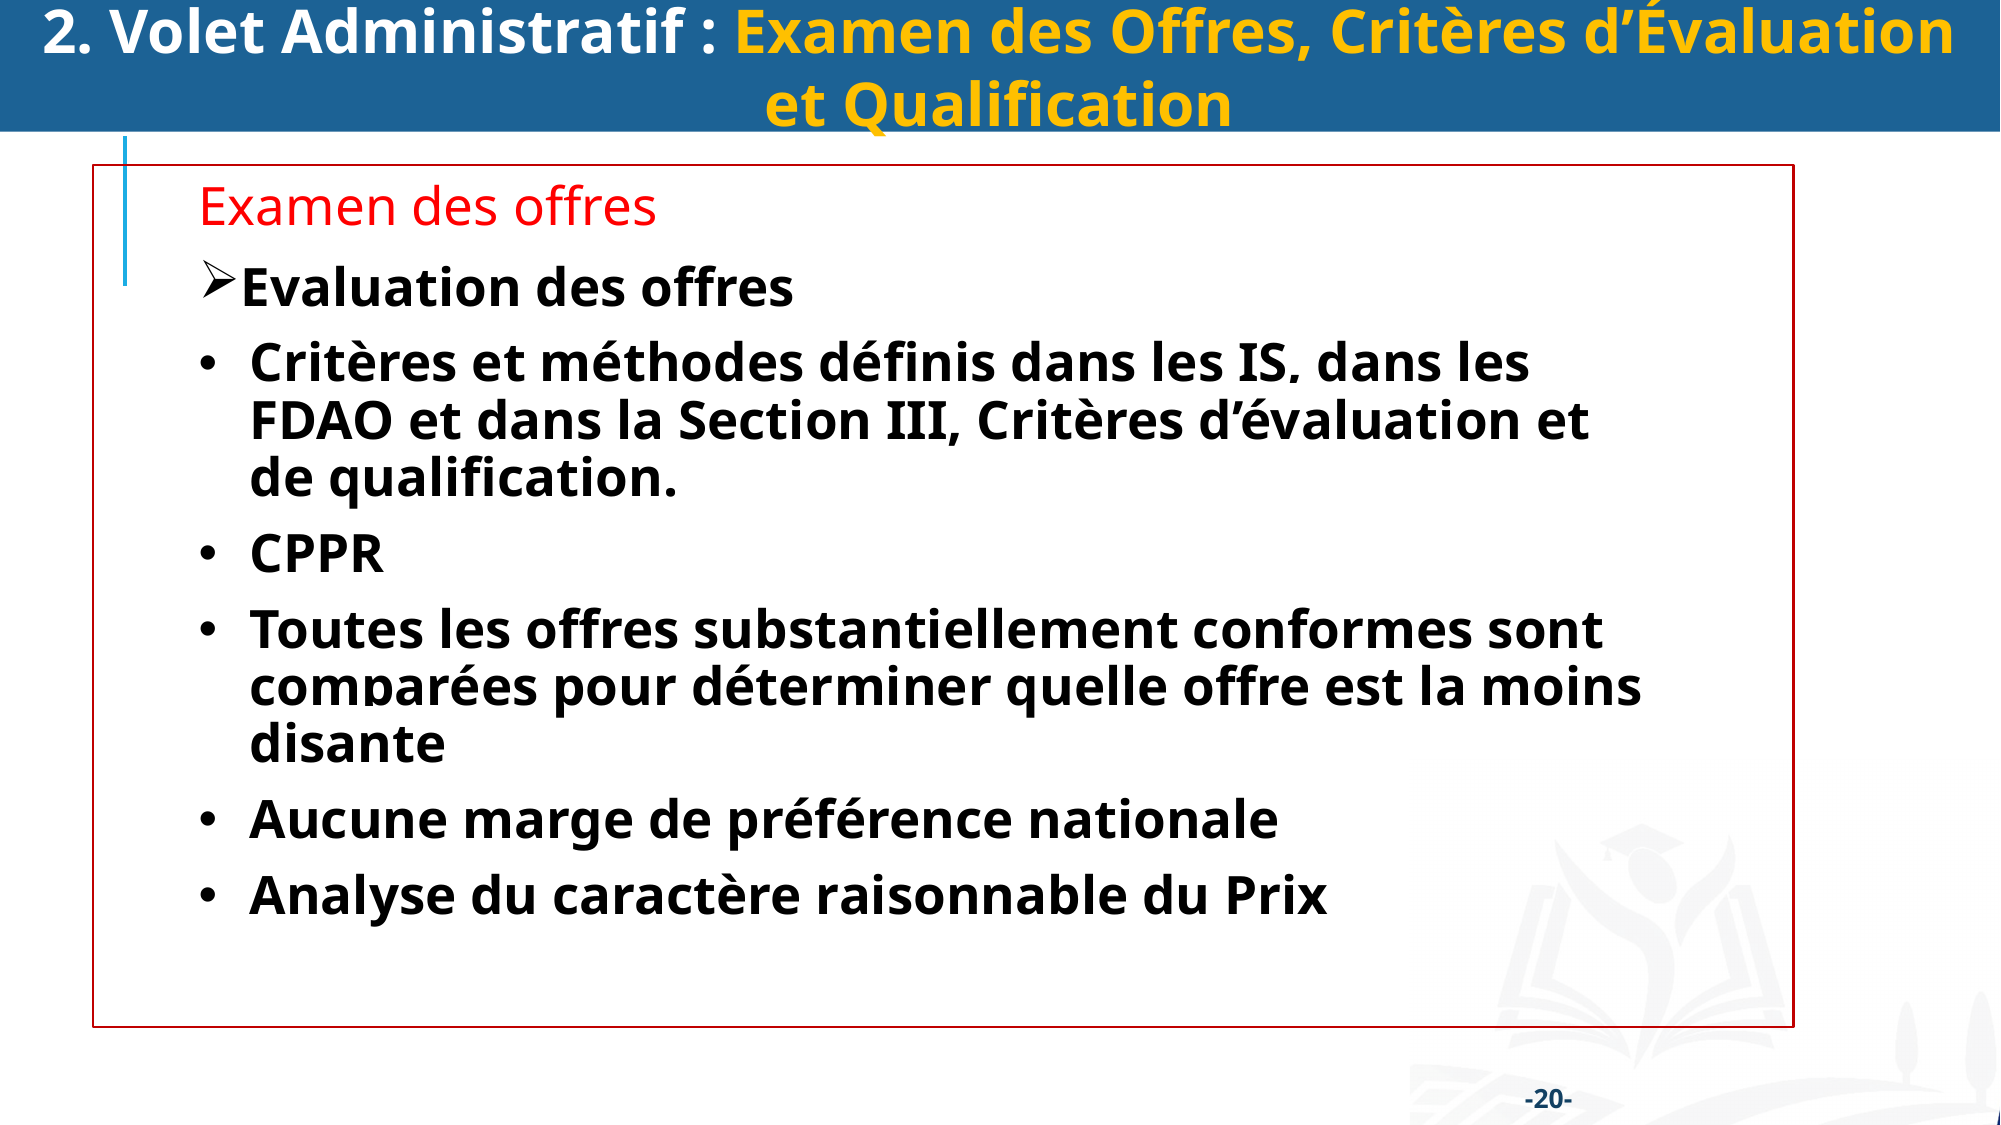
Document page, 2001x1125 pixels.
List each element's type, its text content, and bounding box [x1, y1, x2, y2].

text_box Examen des offres Evaluation des offres Critères et méthodes définis dans les IS, dans les FDAO et dans la Section III, Critères d’évaluation et de qualification. CPPR Toutes les offres substantiellement conformes sont comparées pour déterminer quelle offre est la moins disante Aucune marge de préférence nationale Analyse du caractère raisonnable du Prix [183, 164, 1669, 989]
text_box [1669, 164, 1795, 754]
text_box [92, 164, 1402, 1028]
text_box 2. Volet Administratif : Examen des Offres, Critères d’Évaluation et Qualification [0, 0, 2000, 133]
picture [1409, 759, 2000, 1125]
